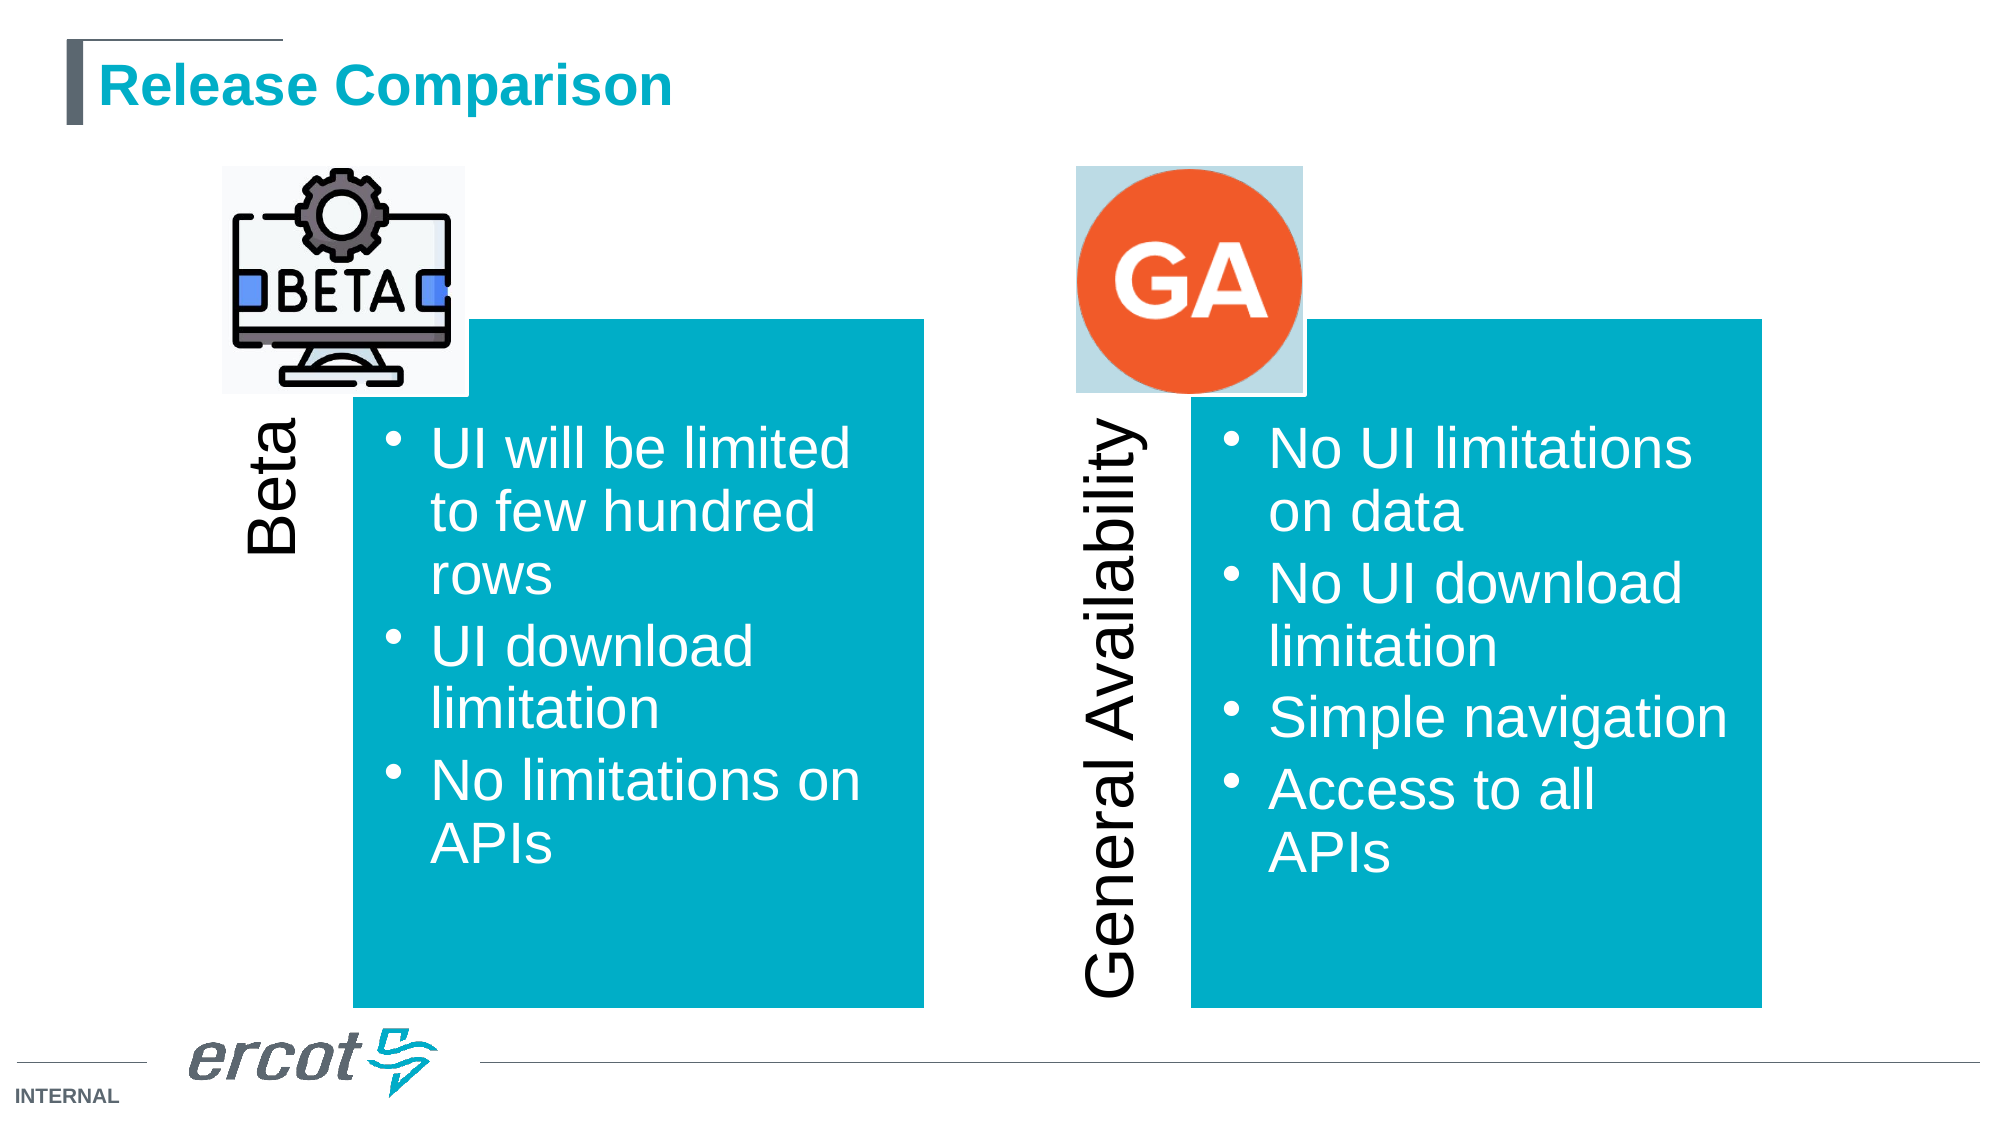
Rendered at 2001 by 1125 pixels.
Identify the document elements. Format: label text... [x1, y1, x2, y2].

picture [221, 166, 466, 394]
picture [183, 1024, 442, 1100]
title Release Comparison [83, 39, 1934, 125]
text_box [226, 142, 1774, 1032]
picture [1077, 169, 1302, 394]
